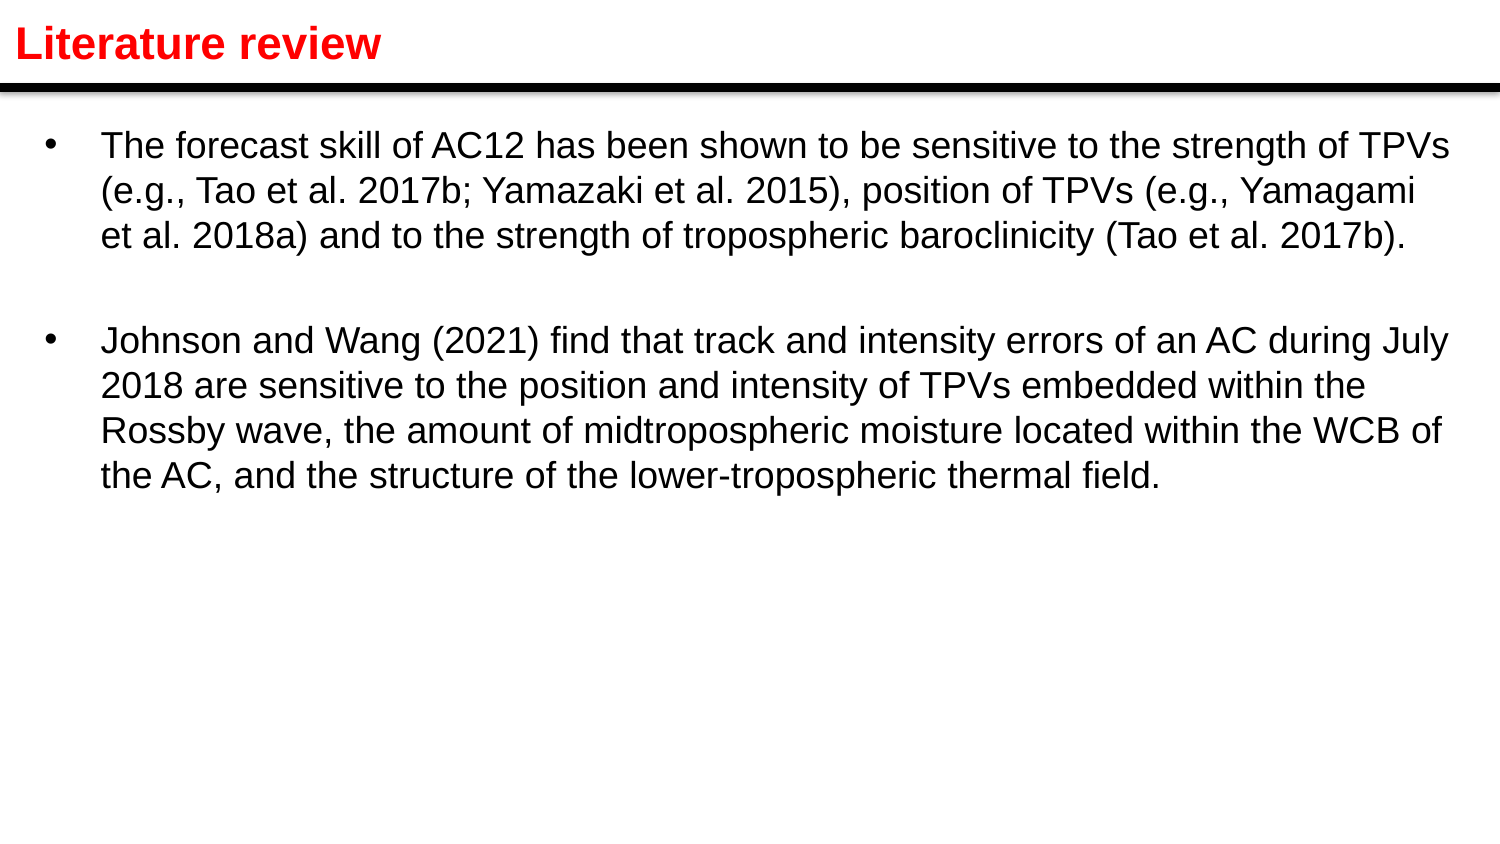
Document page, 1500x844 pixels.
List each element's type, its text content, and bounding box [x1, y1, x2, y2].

text_box The forecast skill of AC12 has been shown to be sensitive to the strength of TPVs (e.g., Tao et al. 2017b; Yamazaki et al. 2015), position of TPVs (e.g., Yamagami et al. 2018a) and to the strength of tropospheric baroclinicity (Tao et al. 2017b). Johnson and Wang (2021) find that track and intensity errors of an AC during July 2018 are sensitive to the position and intensity of TPVs embedded within the Rossby wave, the amount of midtropospheric moisture located within the WCB of the AC, and the structure of the lower-tropospheric thermal field. [29, 113, 1472, 811]
text_box Literature review [0, 1, 1332, 82]
